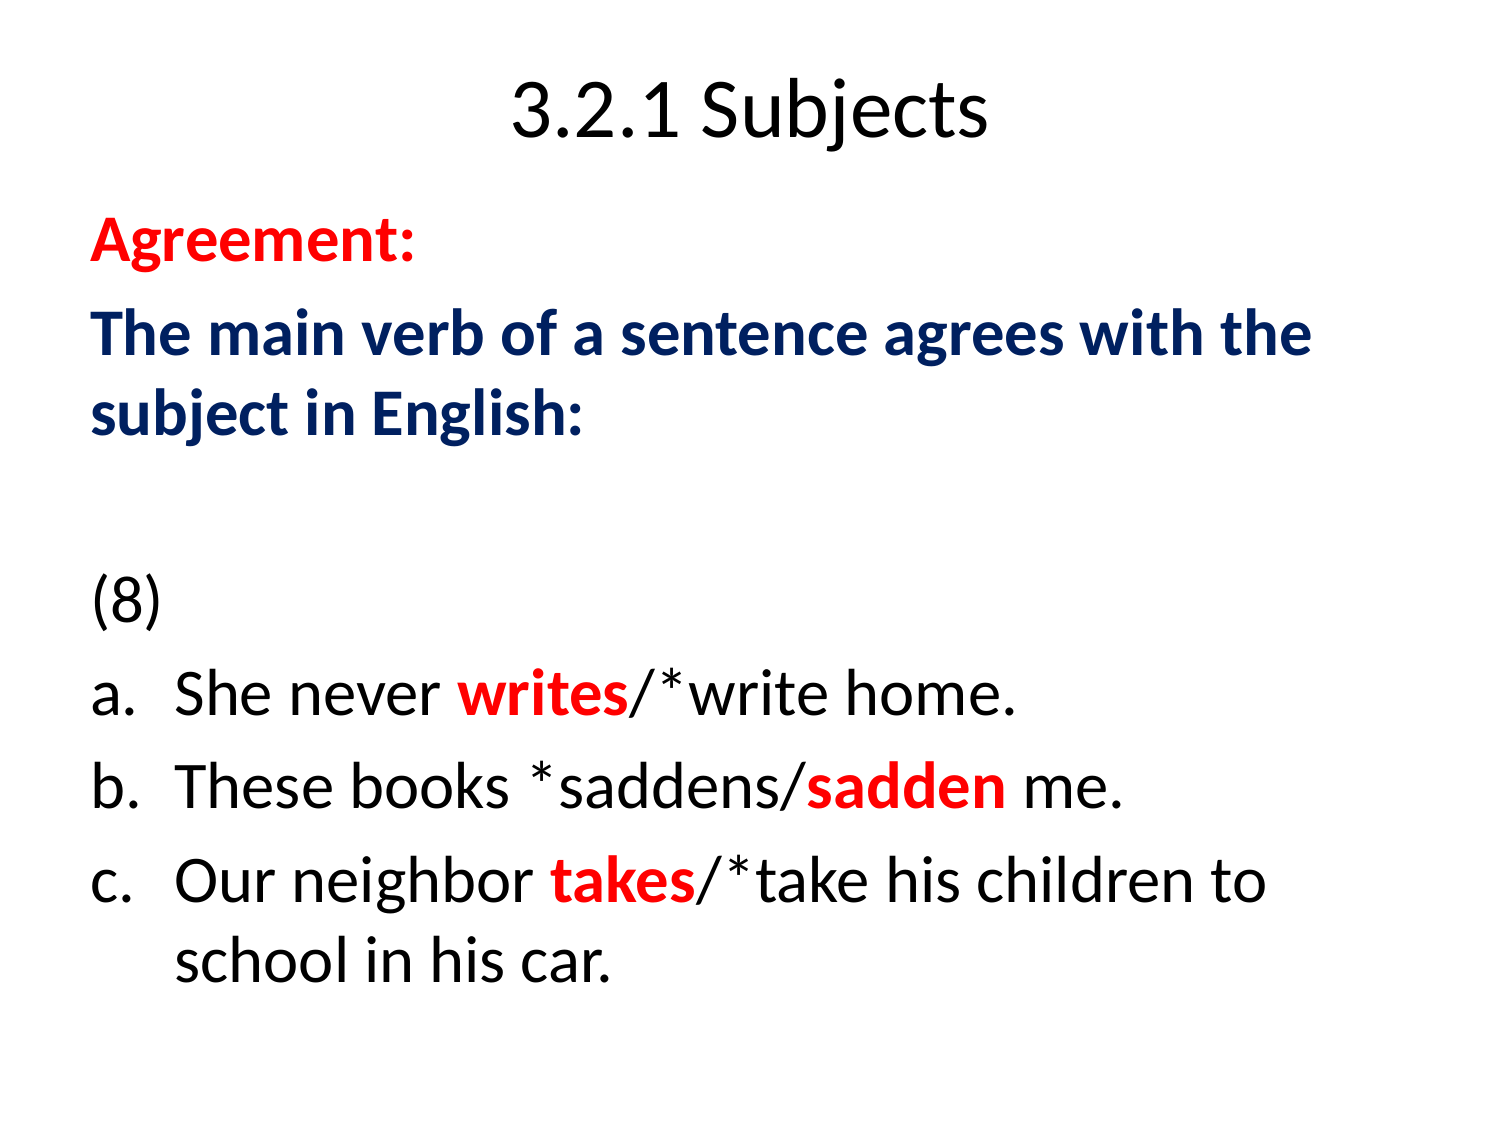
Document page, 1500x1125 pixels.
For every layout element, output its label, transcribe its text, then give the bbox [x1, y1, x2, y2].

list Agreement: The main verb of a sentence agrees with the subject in English: (8) She never writes/*write home. These books *saddens/sadden me. Our neighbor takes/*take his children to school in his car. [75, 187, 1425, 1088]
title 3.2.1 Subjects [75, 45, 1425, 163]
